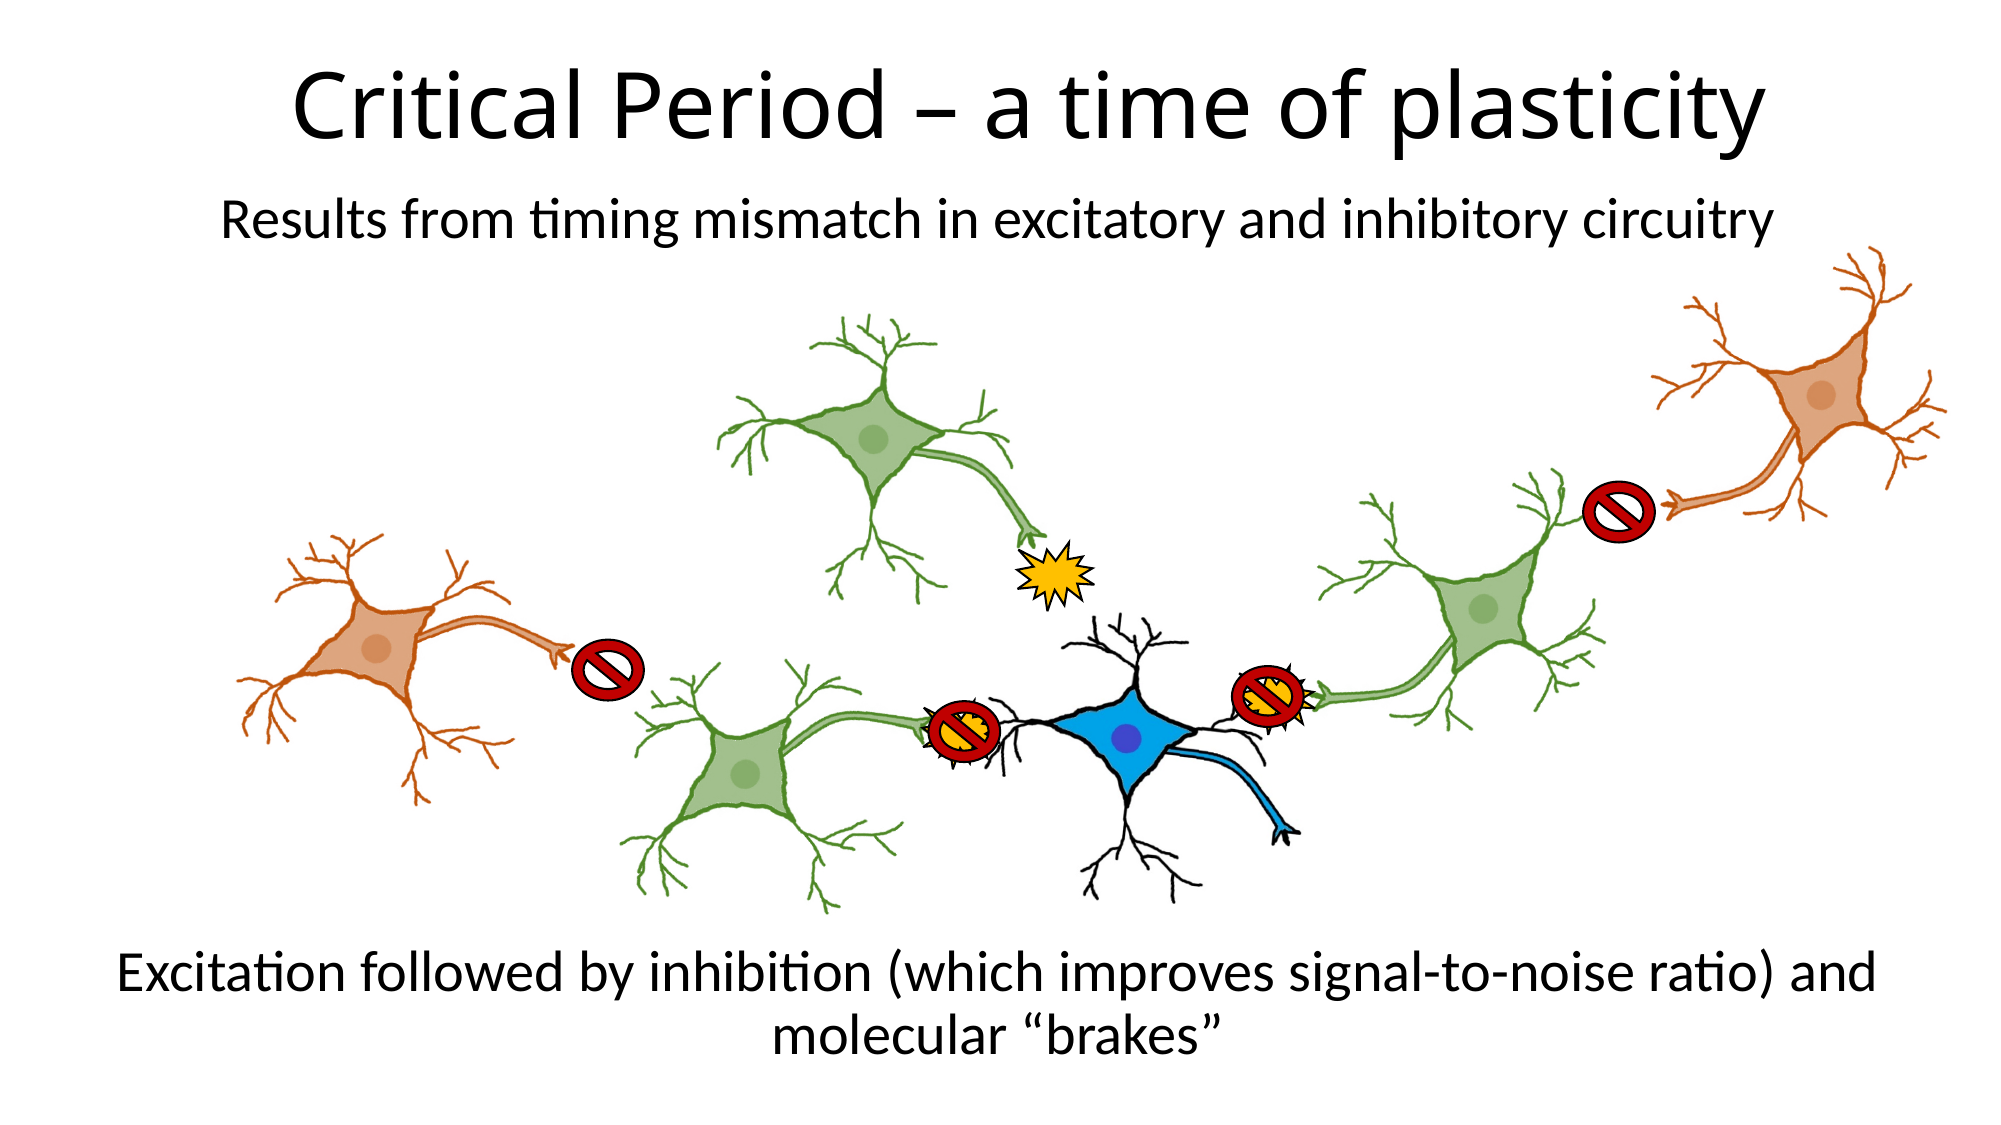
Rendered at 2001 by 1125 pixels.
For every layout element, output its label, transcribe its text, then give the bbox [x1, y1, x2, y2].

picture [586, 247, 1980, 932]
text_box [1070, 555, 1096, 603]
text_box [581, 644, 586, 696]
text_box [952, 700, 957, 735]
picture [215, 504, 581, 812]
text_box [952, 746, 957, 763]
title Critical Period – a time of plasticity [215, 0, 1844, 180]
text_box [952, 731, 957, 748]
list Results from timing mismatch in excitatory and inhibitory circuitry Excitation followed by inhibition (which improves signal-to-noise ratio) and molecular “brakes” [47, 180, 1949, 1110]
text_box [952, 762, 957, 770]
